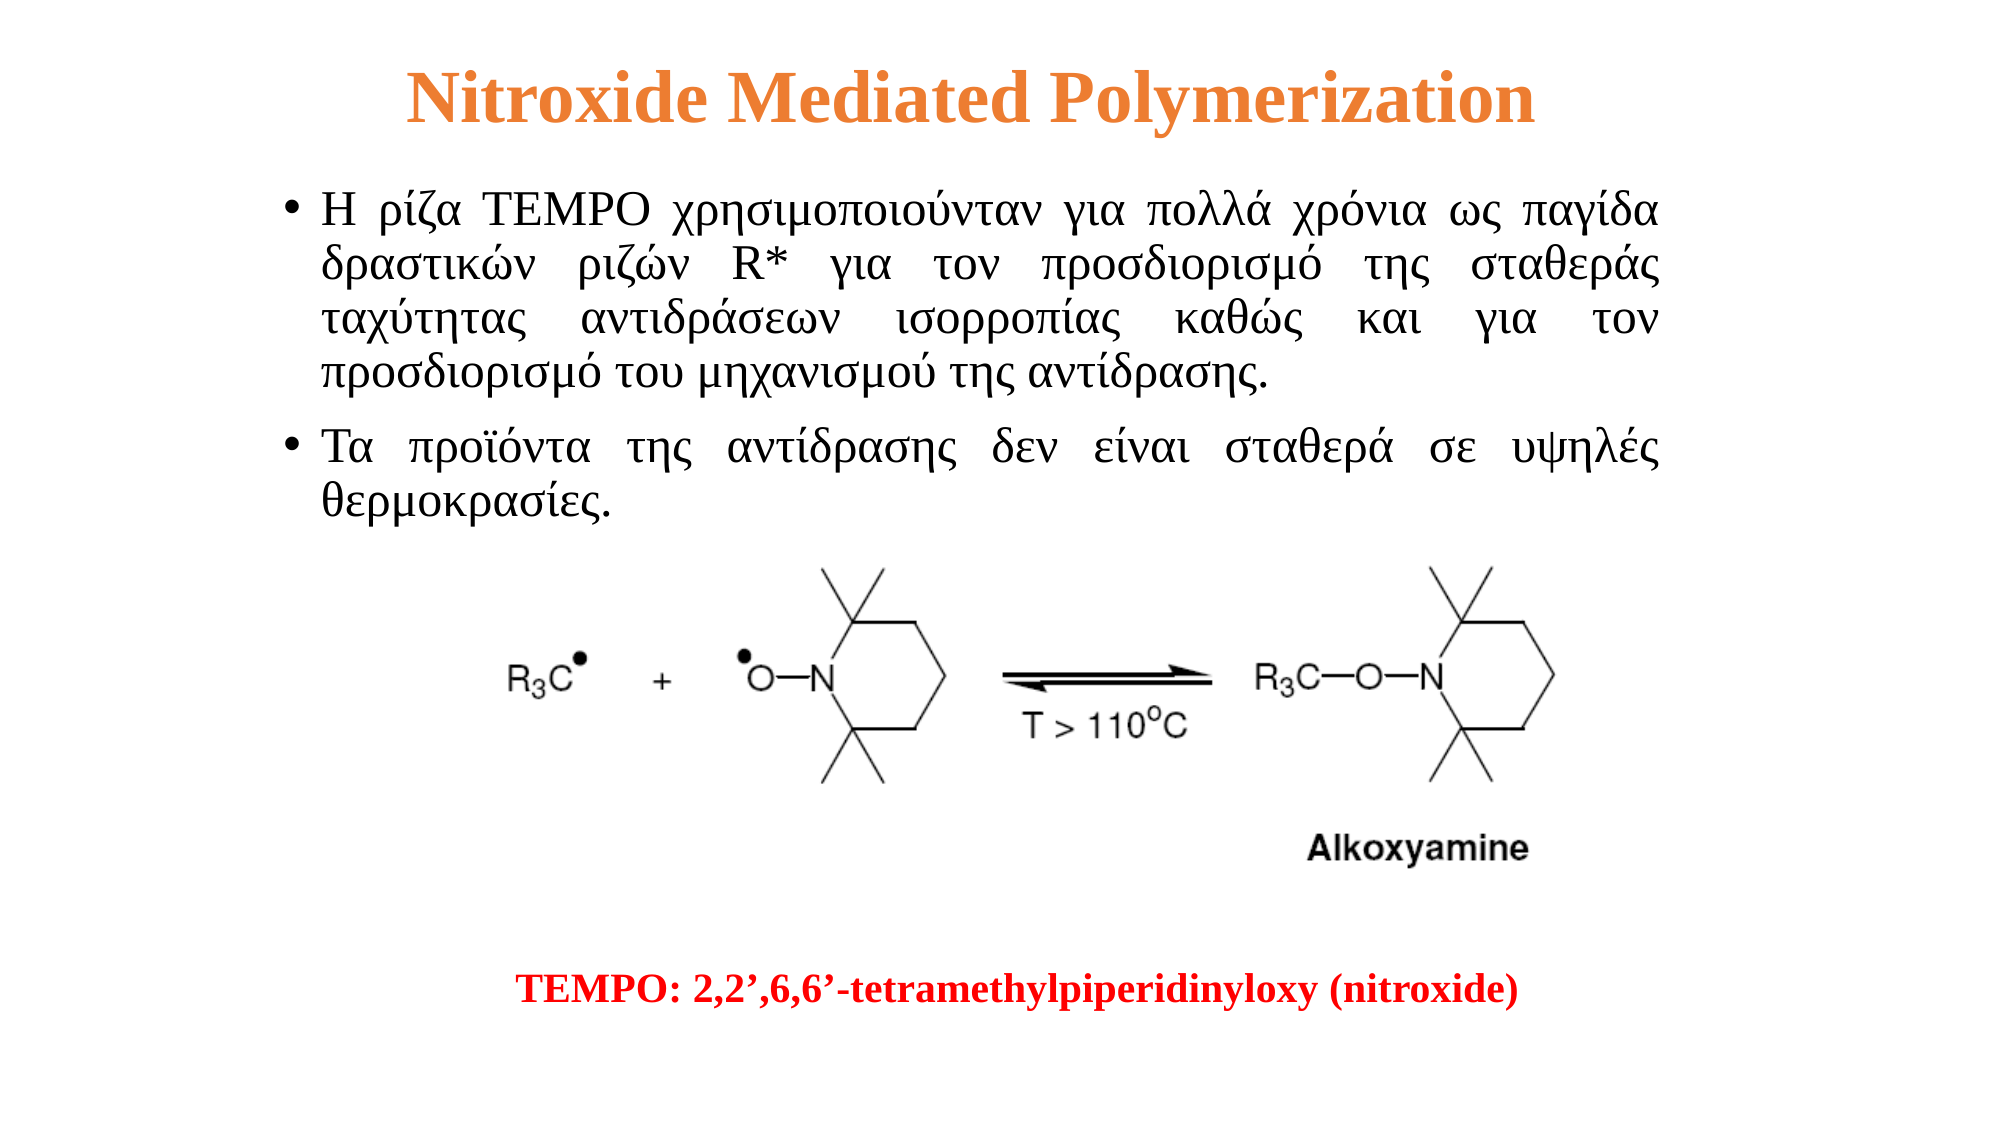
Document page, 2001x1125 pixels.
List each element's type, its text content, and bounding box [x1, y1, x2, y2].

text_box TEMPO: 2,2’,6,6’-tetramethylpiperidinyloxy (nitroxide) [342, 928, 1693, 1045]
list H ρίζα ΤΕΜΡΟ χρησιμοποιούνταν για πολλά χρόνια ως παγίδα δραστικών ριζών R* για τον προσδιορισμό της σταθεράς ταχύτητας αντιδράσεων ισορροπίας καθώς και για τον προσδιορισμό του μηχανισμού της αντίδρασης. Τα προϊόντα της αντίδρασης δεν είναι σταθερά σε υψηλές θερμοκρασίες. [268, 174, 1675, 1063]
title Nitroxide Mediated Polymerization [296, 39, 1647, 157]
picture [440, 549, 1594, 929]
